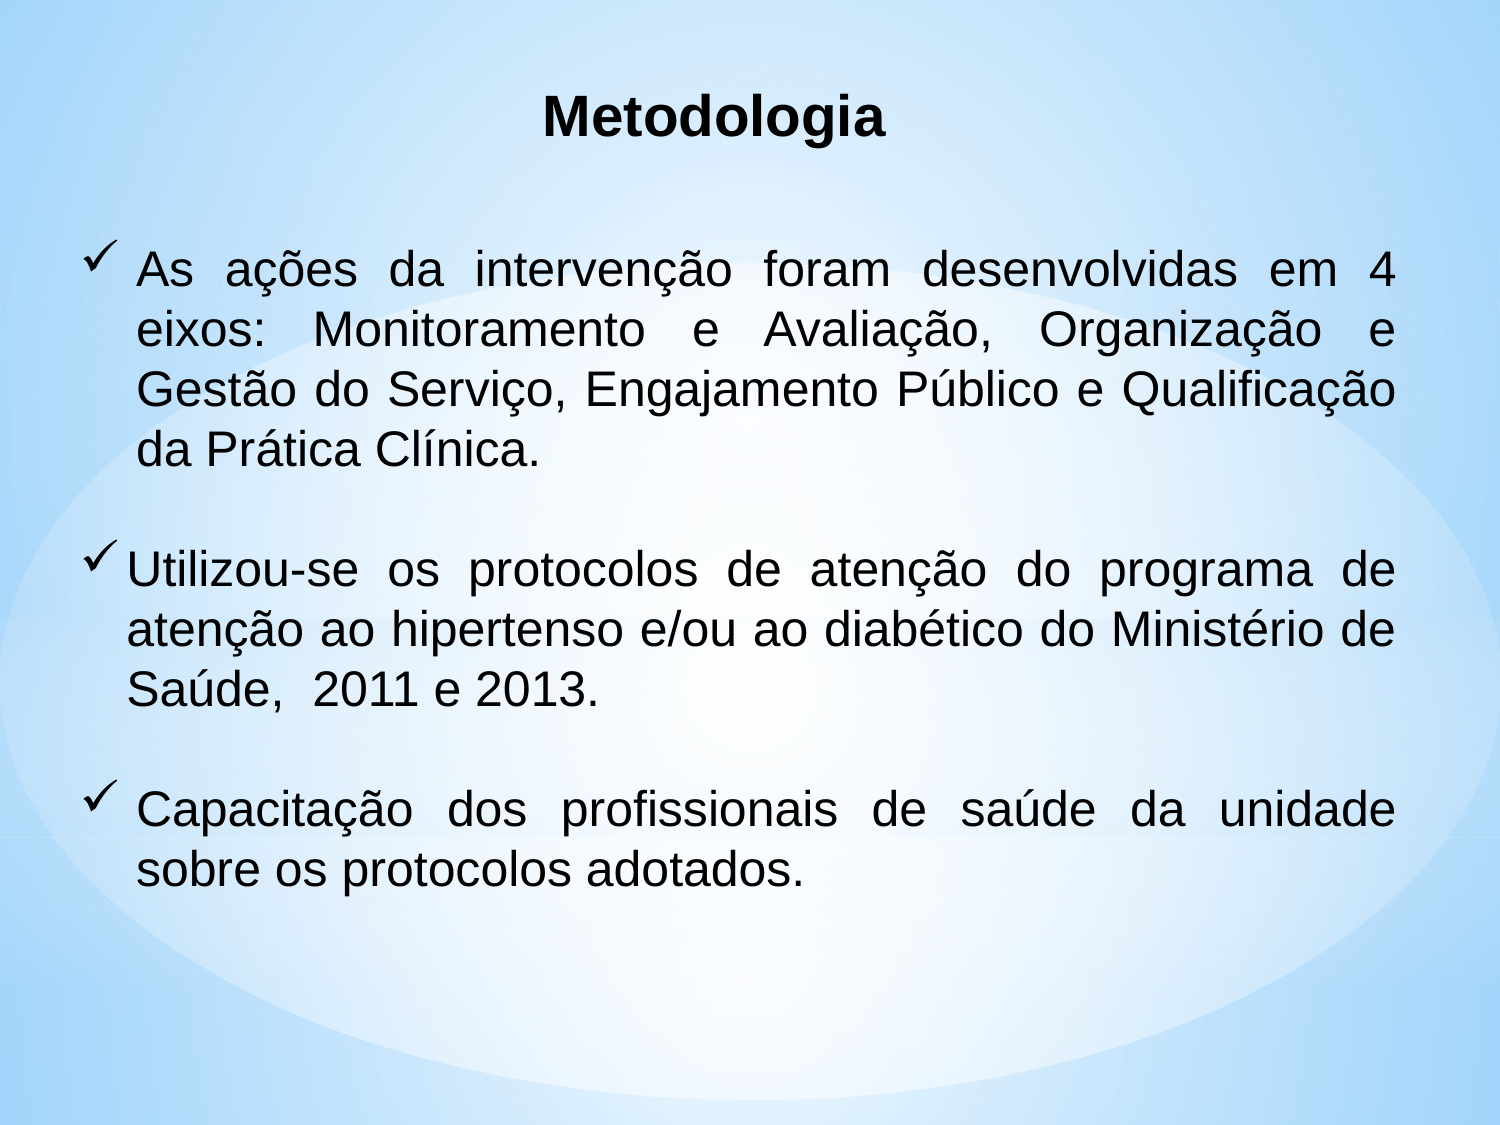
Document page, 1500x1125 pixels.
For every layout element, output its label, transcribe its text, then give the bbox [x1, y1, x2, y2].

text_box As ações da intervenção foram desenvolvidas em 4 eixos: Monitoramento e Avaliação, Organização e Gestão do Serviço, Engajamento Público e Qualificação da Prática Clínica. Utilizou-se os protocolos de atenção do programa de atenção ao hipertenso e/ou ao diabético do Ministério de Saúde, 2011 e 2013. Capacitação dos profissionais de saúde da unidade sobre os protocolos adotados. [64, 168, 1412, 1125]
text_box Metodologia [171, 70, 1258, 156]
